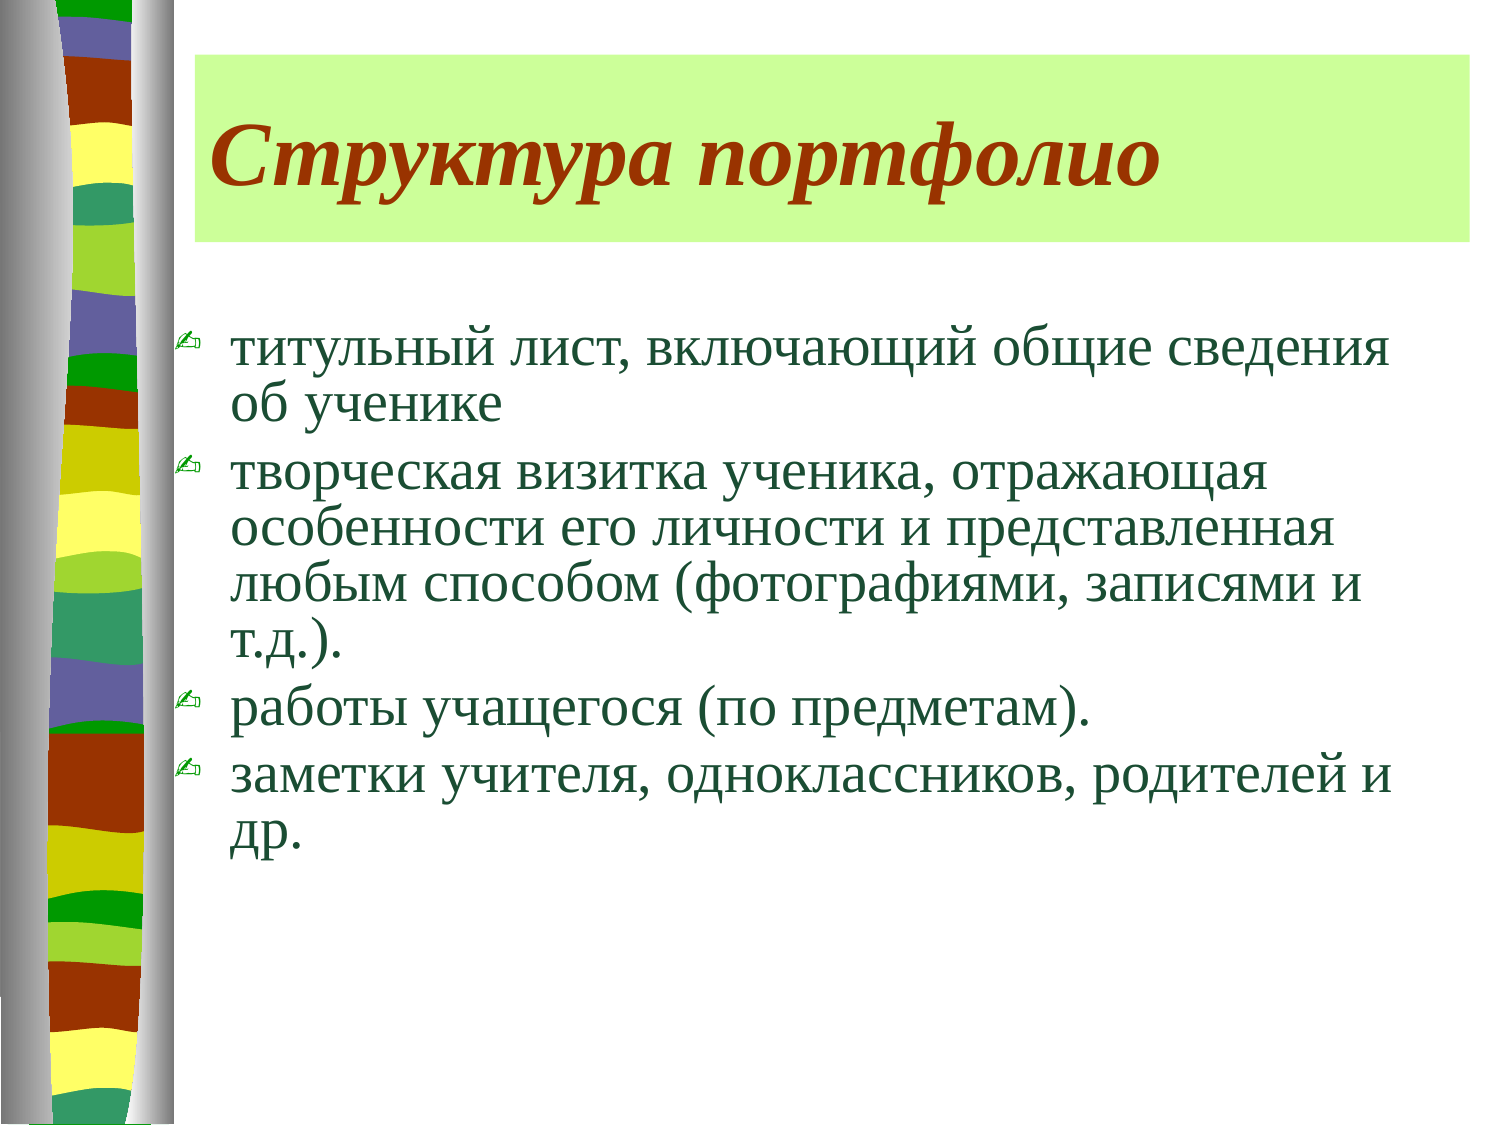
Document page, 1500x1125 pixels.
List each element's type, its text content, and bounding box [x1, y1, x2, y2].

title Структура портфолио [194, 54, 1470, 243]
list титульный лист, включающий общие сведения об ученике творческая визитка ученика, отражающая особенности его личности и представленная любым способом (фотографиями, записями и т.д.). работы учащегося (по предметам). заметки учителя, одноклассников, родителей и др. [159, 231, 1435, 1048]
